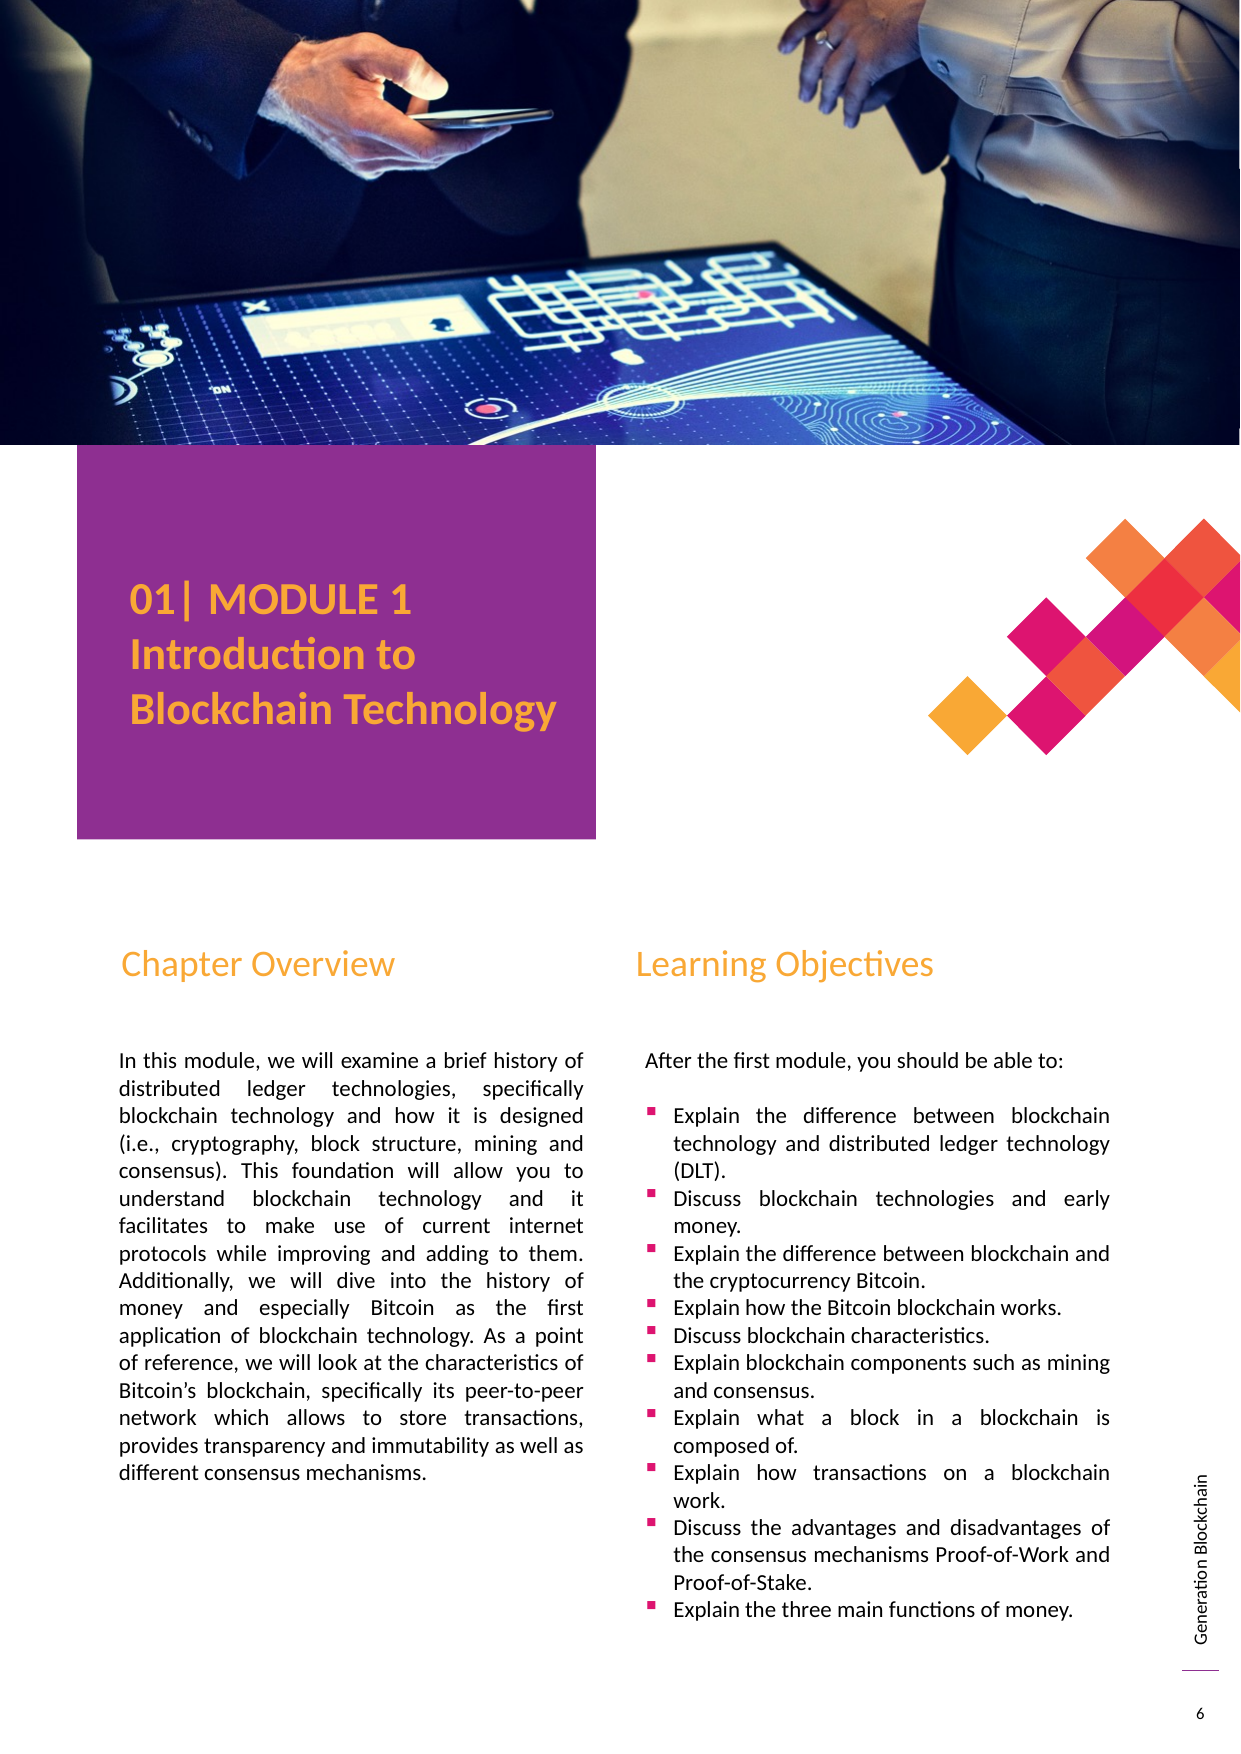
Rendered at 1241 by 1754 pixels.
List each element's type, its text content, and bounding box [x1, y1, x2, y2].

picture [0, 0, 1241, 445]
slide_number 6 [1169, 1674, 1231, 1751]
text_box Chapter Overview [106, 931, 602, 1002]
list After the first module, you should be able to: Explain the difference between blockchain technology and distributed ledger technology (DLT). Discuss blockchain technologies and early money. Explain the difference between blockchain and the cryptocurrency Bitcoin. Explain how the Bitcoin blockchain works. Discuss blockchain characteristics. Explain blockchain components such as mining and consensus. Explain what a block in a blockchain is composed of. Explain how transactions on a blockchain work. Discuss the advantages and disadvantages of the consensus mechanisms Proof-of-Work and Proof-of-Stake. Explain the three main functions of money. [630, 1038, 1126, 1614]
list In this module, we will examine a brief history of distributed ledger technologies, specifically blockchain technology and how it is designed (i.e., cryptography, block structure, mining and consensus). This foundation will allow you to understand blockchain technology and it facilitates to make use of current internet protocols while improving and adding to them. Additionally, we will dive into the history of money and especially Bitcoin as the first application of blockchain technology. As a point of reference, we will look at the characteristics of Bitcoin’s blockchain, specifically its peer-to-peer network which allows to store transactions, provides transparency and immutability as well as different consensus mechanisms. [104, 1038, 600, 1285]
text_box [939, 518, 1241, 756]
text_box Learning Objectives [621, 931, 1117, 1002]
list 01| MODULE 1 Introduction to Blockchain Technology [114, 561, 590, 849]
